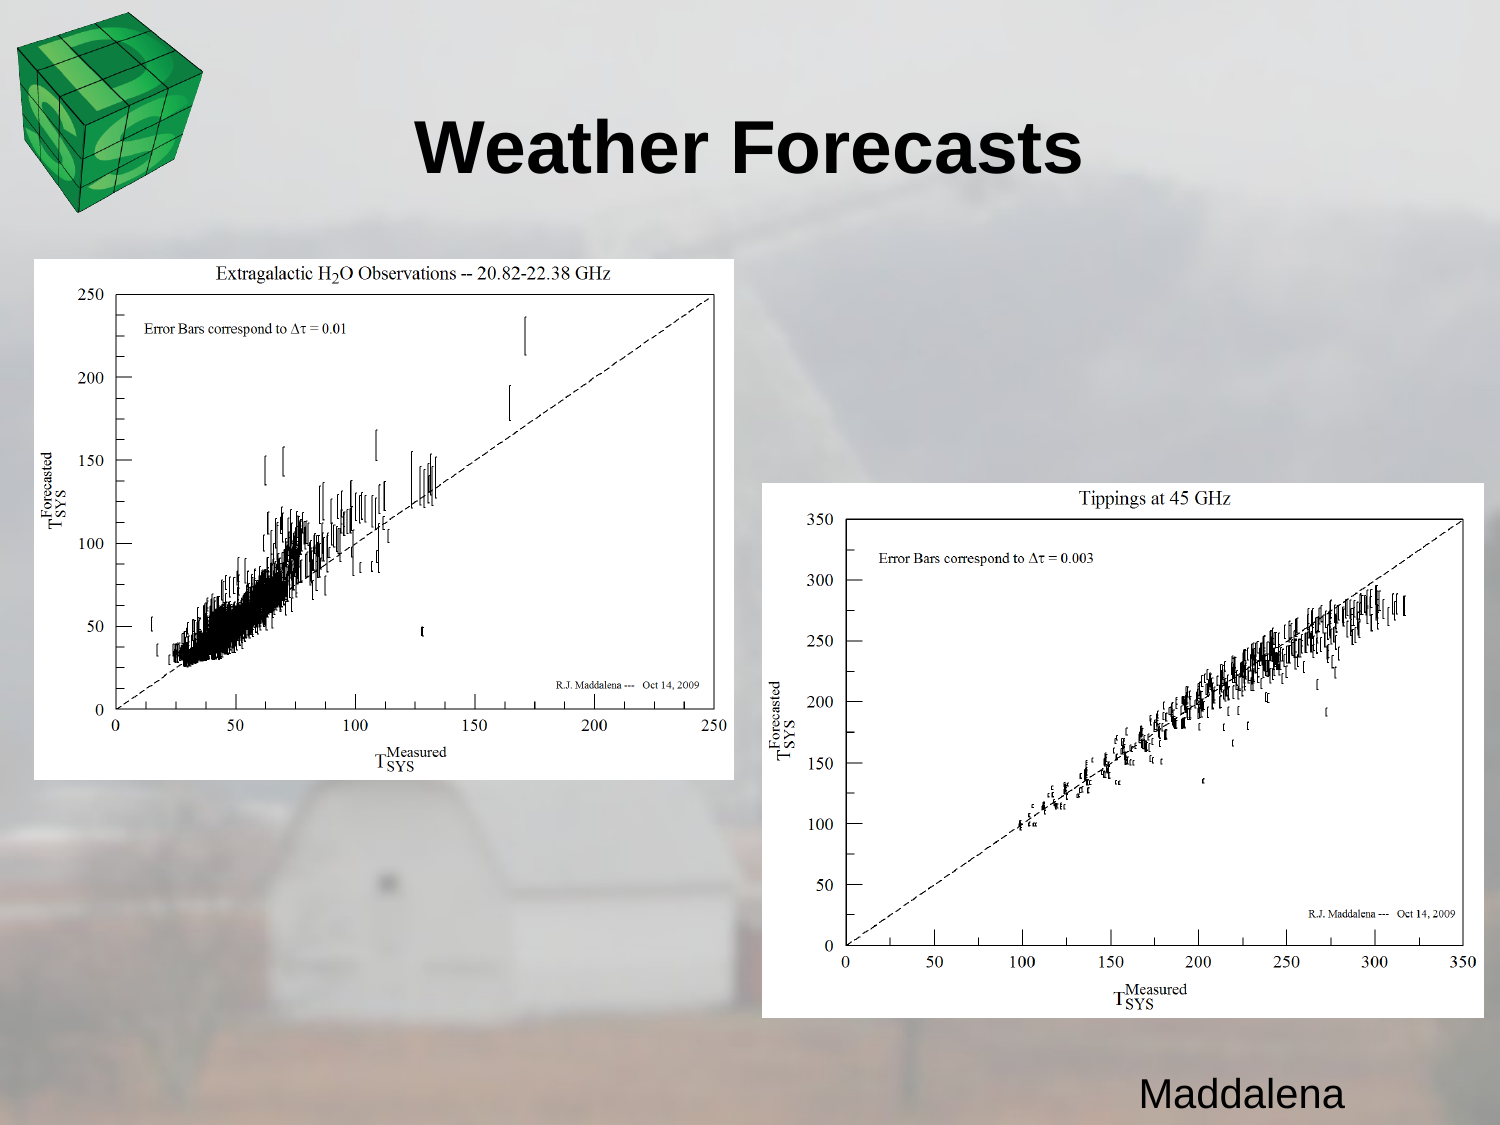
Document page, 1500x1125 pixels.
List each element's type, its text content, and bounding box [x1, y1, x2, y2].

title Weather Forecasts [74, 49, 1426, 238]
text_box Maddalena [1123, 1059, 1361, 1125]
picture [0, 0, 1500, 1125]
